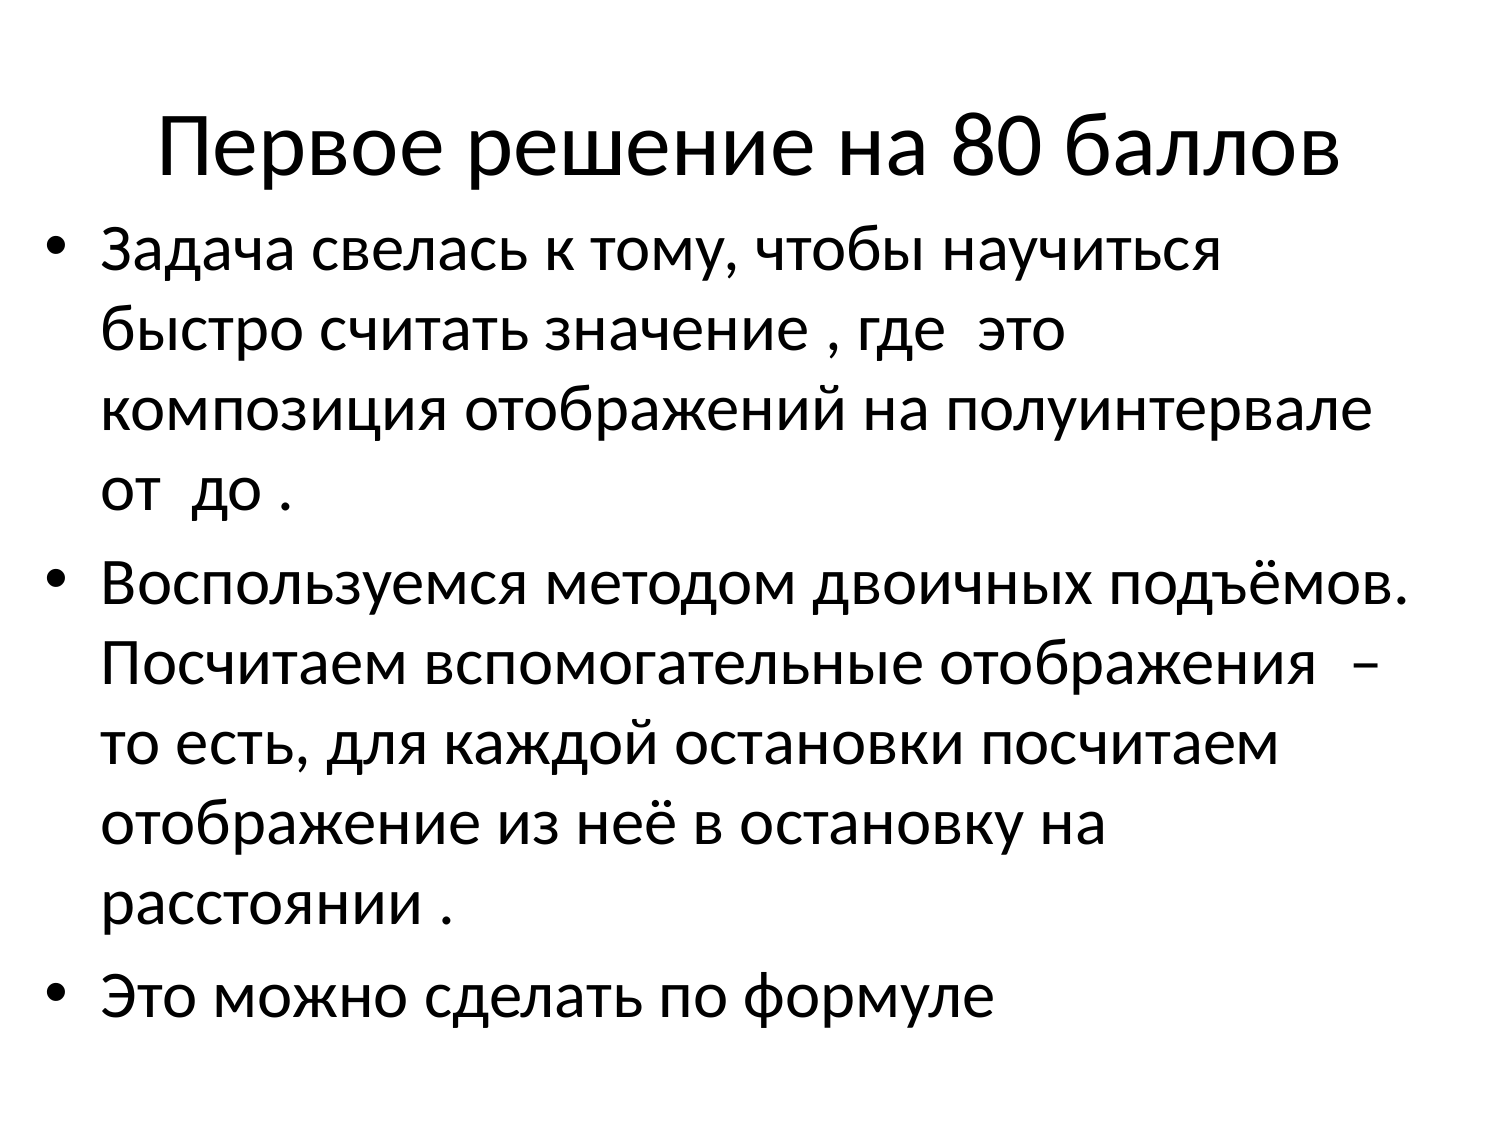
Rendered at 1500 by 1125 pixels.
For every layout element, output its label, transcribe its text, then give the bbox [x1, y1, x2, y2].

title Первое решение на 80 баллов [75, 45, 1425, 233]
